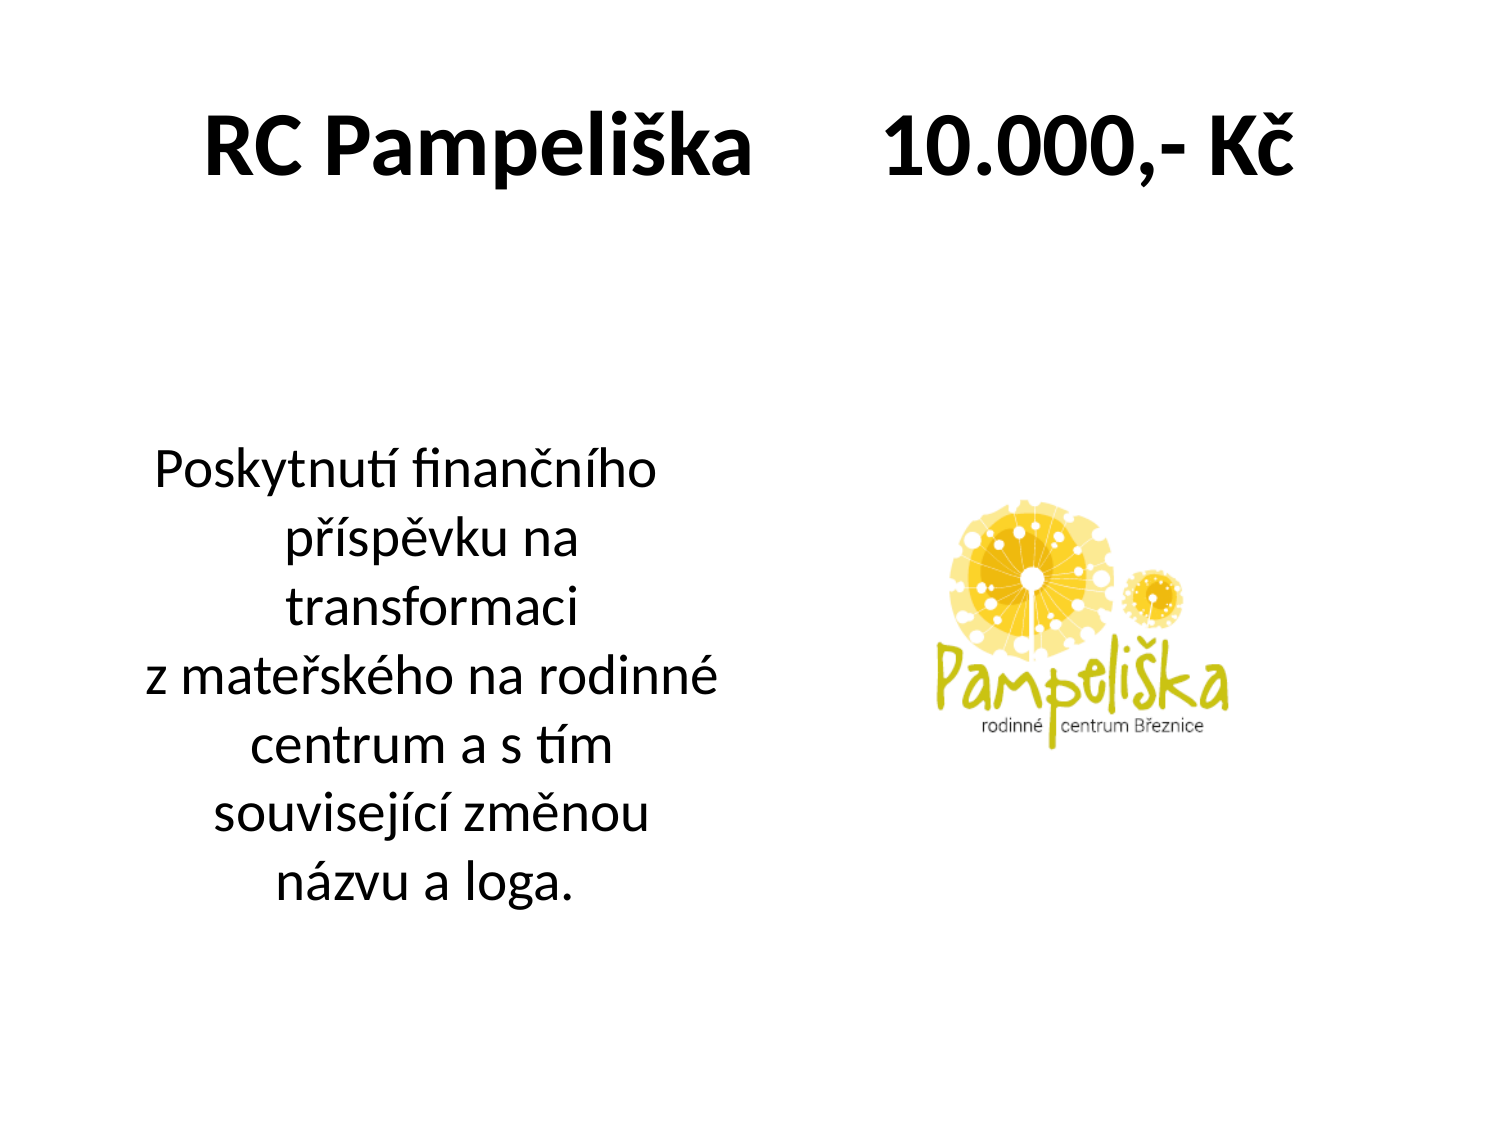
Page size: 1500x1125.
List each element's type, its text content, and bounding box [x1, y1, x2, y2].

title RC Pampeliška 10.000,- Kč [75, 45, 1425, 233]
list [762, 356, 1426, 912]
list Poskytnutí finančního příspěvku na transformaci z mateřského na rodinné centrum a s tím související změnou názvu a loga. [75, 262, 738, 1005]
